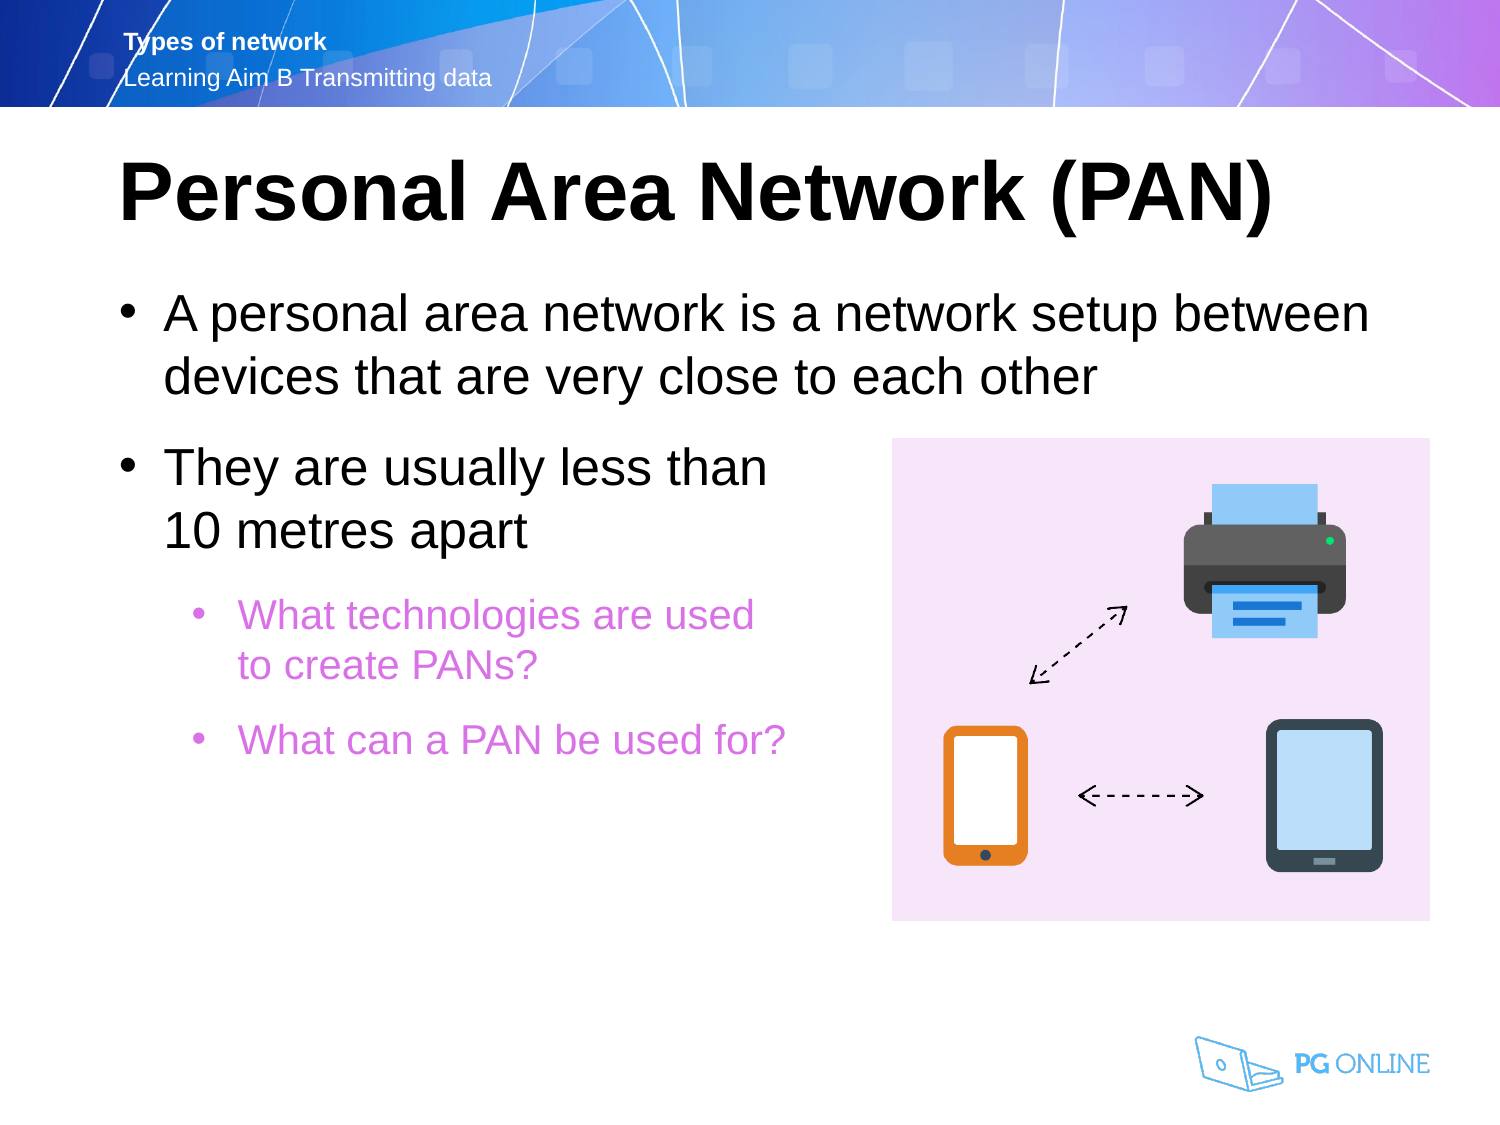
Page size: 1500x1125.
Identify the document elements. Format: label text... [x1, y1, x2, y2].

list Personal Area Network (PAN) [118, 148, 1401, 259]
picture [892, 438, 1430, 921]
picture [0, 0, 1500, 107]
picture [1194, 1036, 1430, 1092]
list A personal area network is a network setup between devices that are very close to each other They are usually less than 10 metres apart What technologies are used to create PANs? What can a PAN be used for? [118, 279, 1398, 847]
